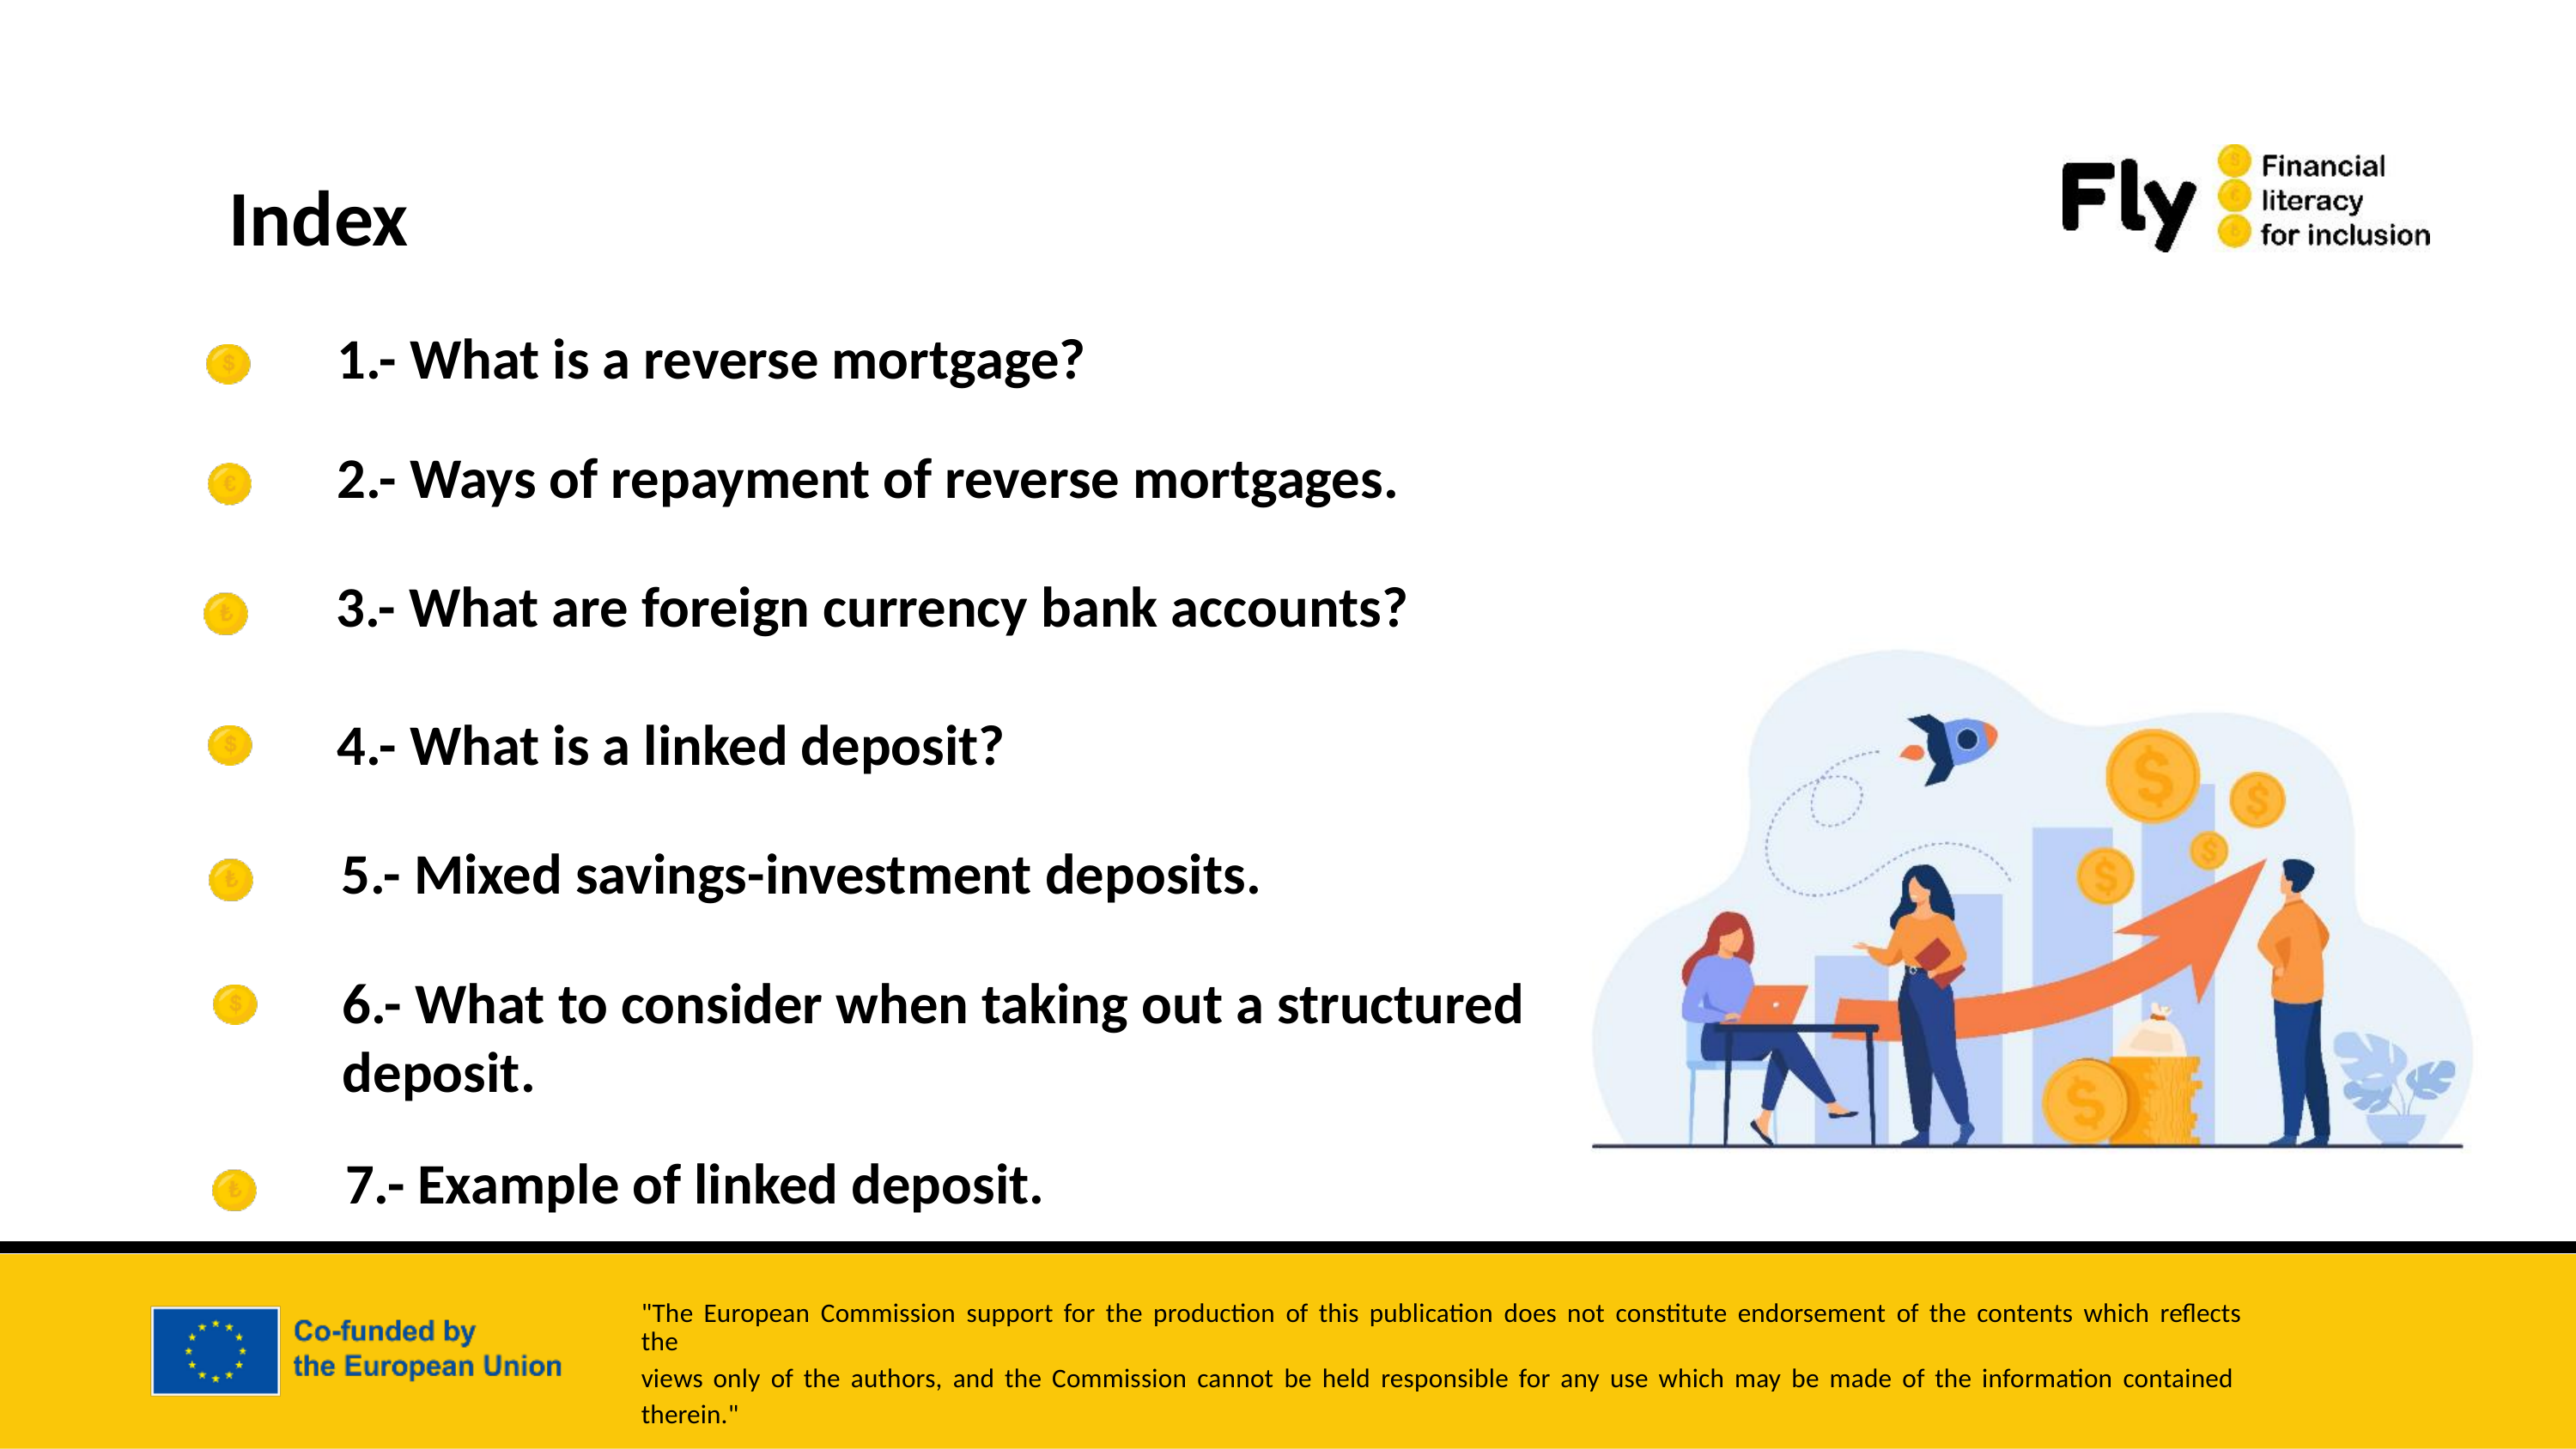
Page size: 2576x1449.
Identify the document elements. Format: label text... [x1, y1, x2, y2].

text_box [200, 455, 256, 506]
picture [149, 1304, 593, 1399]
text_box Index [216, 161, 1549, 269]
text_box 2.- Ways of repayment of reverse mortgages. [322, 434, 1460, 517]
text_box 5.- Mixed savings-investment deposits. [326, 829, 1544, 912]
picture [202, 725, 255, 767]
picture [197, 591, 252, 638]
text_box 4.- What is a linked deposit? [322, 700, 1544, 783]
text_box 3.- What are foreign currency bank accounts? [320, 563, 1674, 646]
text_box 1.- What is a reverse mortgage? [322, 314, 1245, 397]
picture [203, 857, 258, 904]
picture [207, 985, 260, 1025]
text_box 7.- Example of linked deposit. [330, 1140, 1544, 1222]
text_box 6.- What to consider when taking out a structured deposit. [327, 960, 1544, 1111]
picture [1548, 595, 2500, 1230]
picture [206, 1167, 261, 1214]
picture [200, 344, 253, 385]
picture [2063, 144, 2430, 252]
